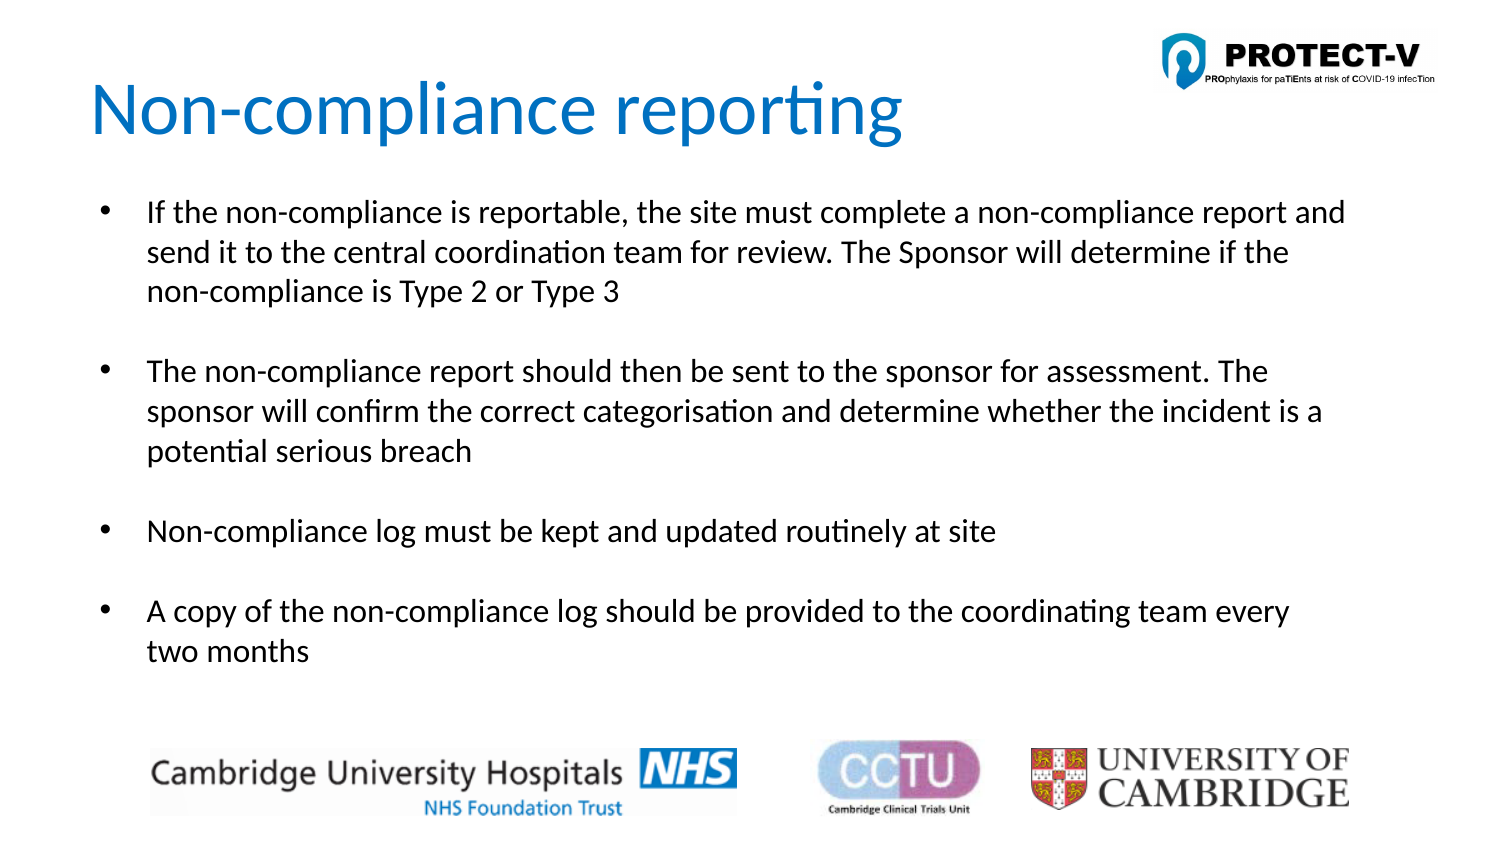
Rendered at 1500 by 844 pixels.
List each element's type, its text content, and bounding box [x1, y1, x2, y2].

title Non-compliance reporting [75, 33, 1425, 175]
picture [1153, 27, 1439, 93]
text_box If the non-compliance is reportable, the site must complete a non-compliance report and send it to the central coordination team for review. The Sponsor will determine if the non-compliance is Type 2 or Type 3 The non-compliance report should then be sent to the sponsor for assessment. The sponsor will confirm the correct categorisation and determine whether the incident is a potential serious breach Non-compliance log must be kept and updated routinely at site A copy of the non-compliance log should be provided to the coordinating team every two months [84, 142, 1366, 757]
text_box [150, 739, 1349, 819]
